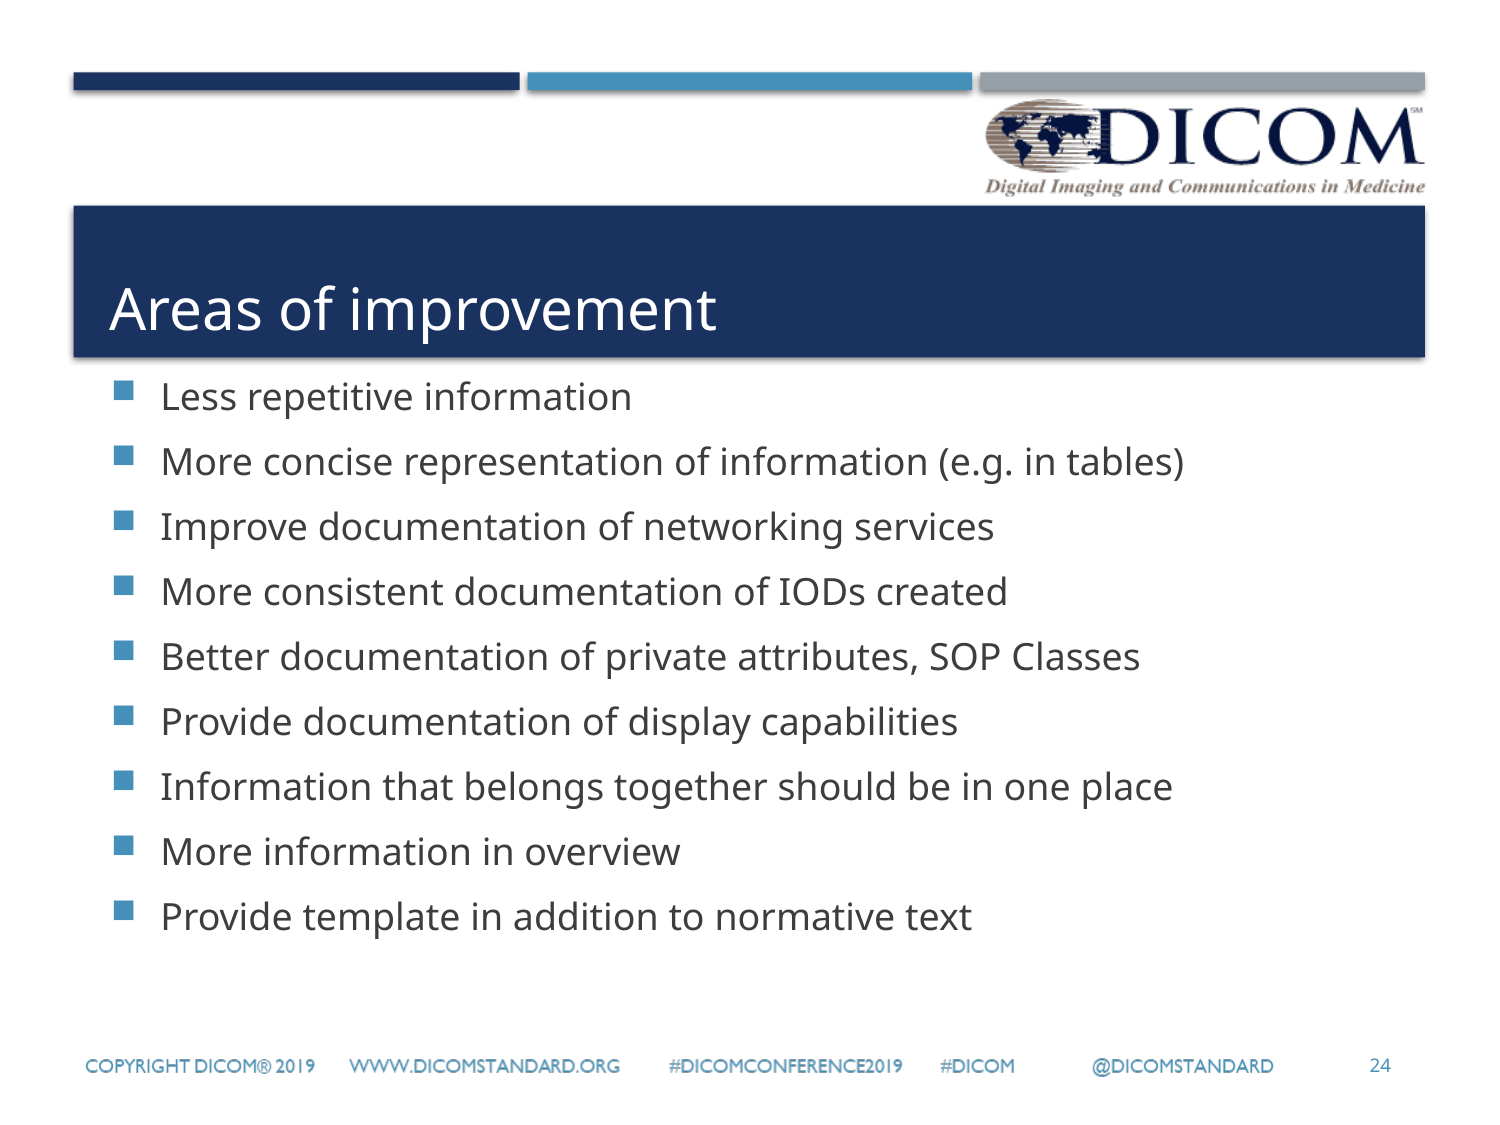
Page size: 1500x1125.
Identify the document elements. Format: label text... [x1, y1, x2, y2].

title Areas of improvement [94, 213, 1406, 350]
picture [984, 99, 1426, 198]
slide_number 24 [1305, 1036, 1406, 1096]
list Less repetitive information More concise representation of information (e.g. in tables) Improve documentation of networking services More consistent documentation of IODs created Better documentation of private attributes, SOP Classes Provide documentation of display capabilities Information that belongs together should be in one place More information in overview Provide template in addition to normative text [95, 365, 1406, 962]
picture [69, 1036, 1304, 1097]
